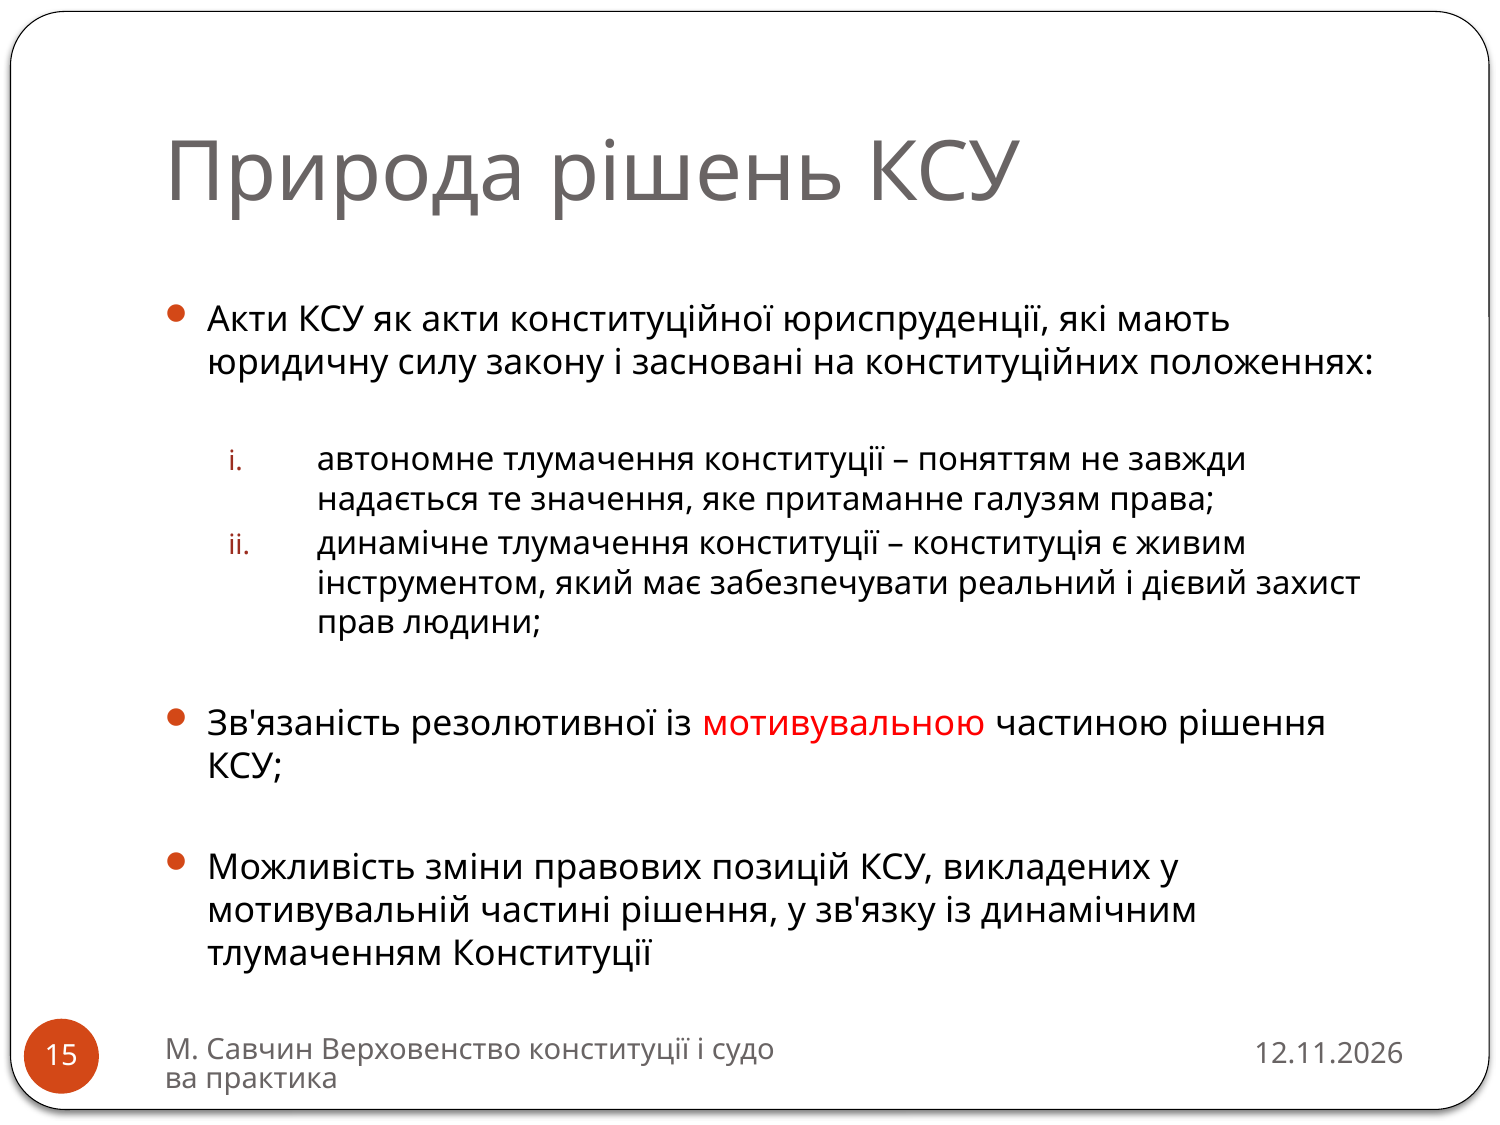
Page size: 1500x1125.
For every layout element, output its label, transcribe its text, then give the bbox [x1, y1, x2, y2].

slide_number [1012, 1015, 1419, 1094]
title Природа рішень КСУ [150, 45, 1425, 233]
footer М. Савчин Верховенство конституції і судова практика [150, 1012, 800, 1088]
list Акти КСУ як акти конституційної юриспруденції, які мають юридичну силу закону і засновані на конституційних положеннях: автономне тлумачення конституції – поняттям не завжди надається те значення, яке притаманне галузям права; динамічне тлумачення конституції – конституція є живим інструментом, який має забезпечувати реальний і дієвий захист прав людини; Зв'язаність резолютивної із мотивувальною частиною рішення КСУ; Можливість зміни правових позицій КСУ, викладених у мотивувальній частині рішення, у зв'язку із динамічним тлумаченням Конституції [150, 237, 1425, 988]
slide_number 15 [23, 1018, 99, 1094]
